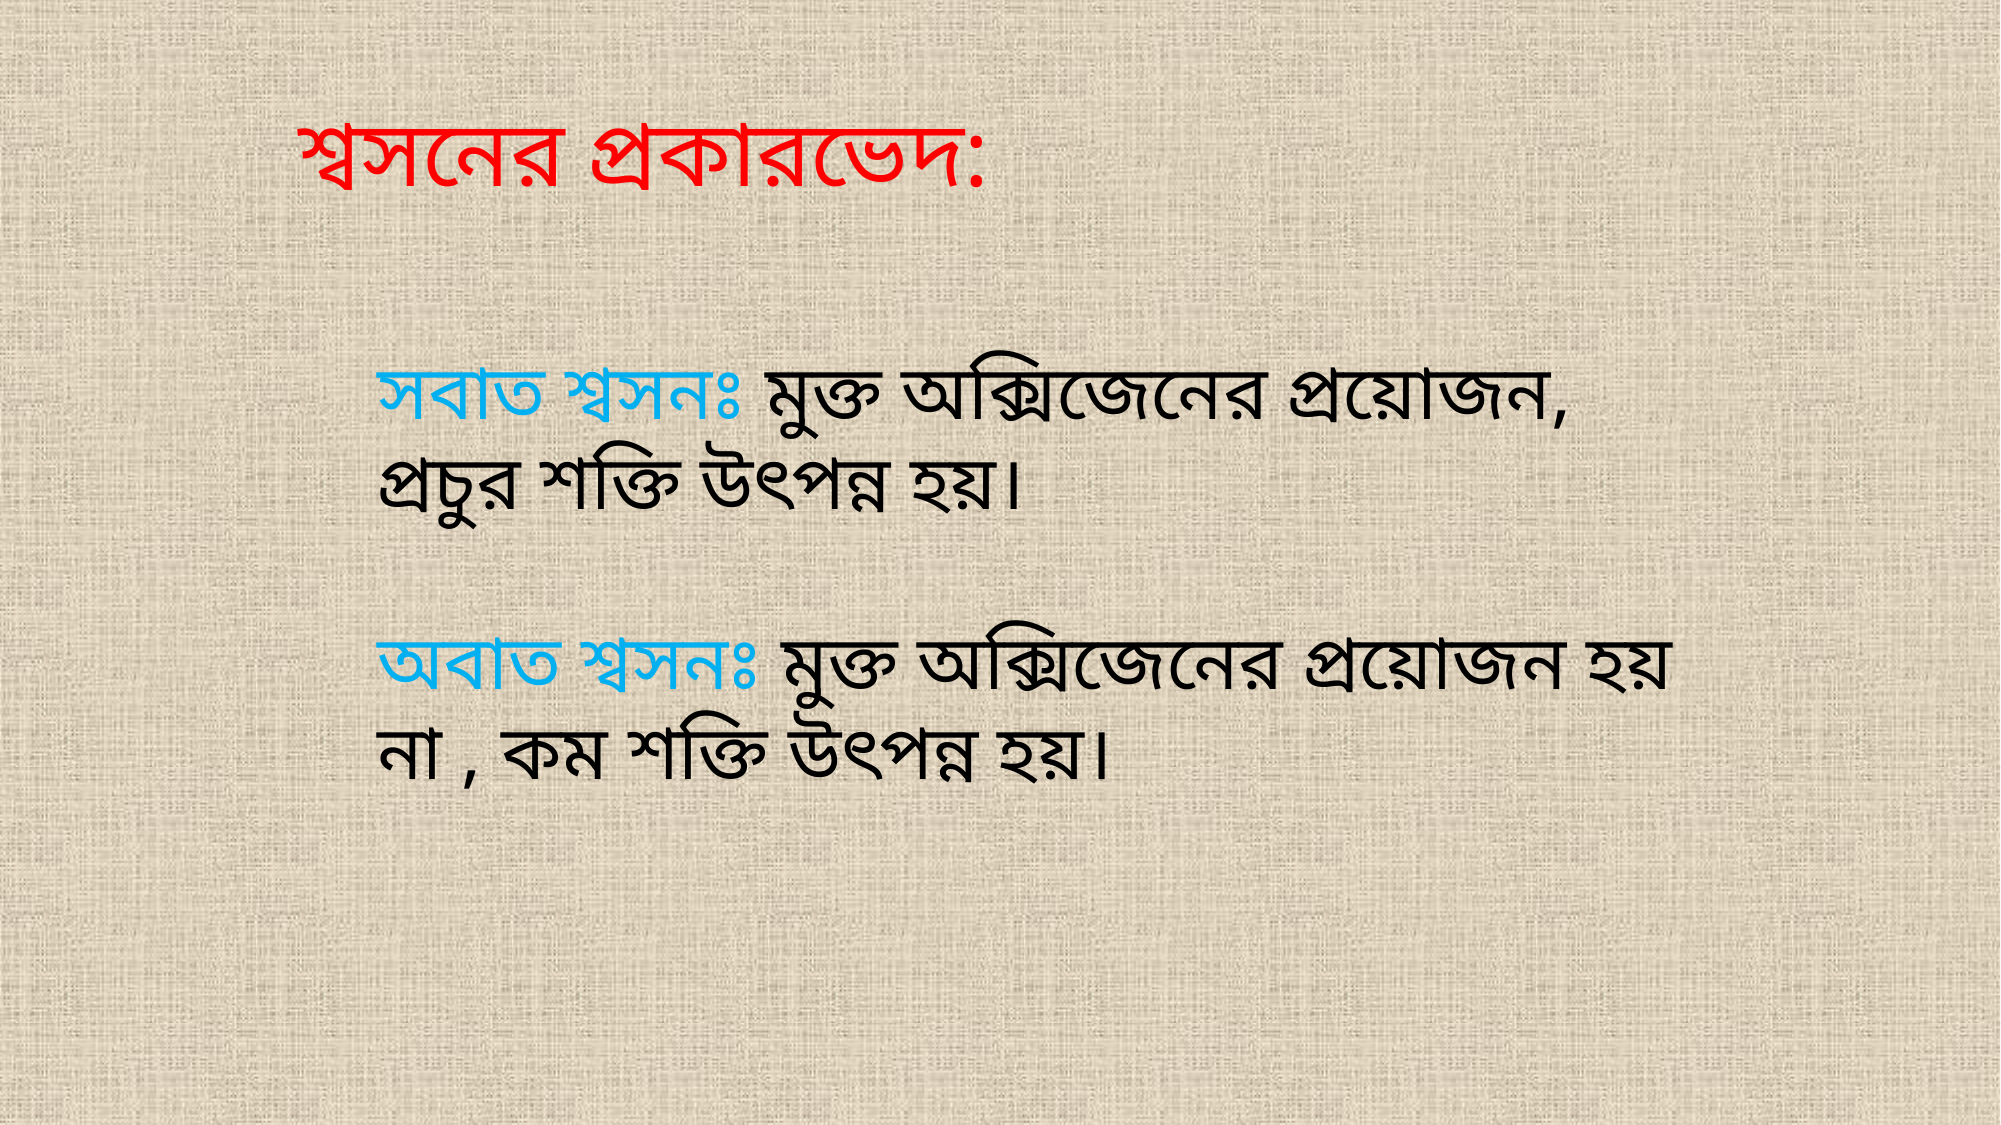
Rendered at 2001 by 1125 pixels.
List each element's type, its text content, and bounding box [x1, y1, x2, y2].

picture [0, 0, 2001, 1125]
text_box সবাত শ্বসনঃ মুক্ত অক্সিজেনের প্রয়োজন, প্রচুর শক্তি উৎপন্ন হয়। অবাত শ্বসনঃ মুক্ত অক্সিজেনের প্রয়োজন হয় না , কম শক্তি উৎপন্ন হয়। [362, 337, 1713, 893]
text_box শ্বসনের প্রকারভেদ: [283, 87, 1004, 213]
